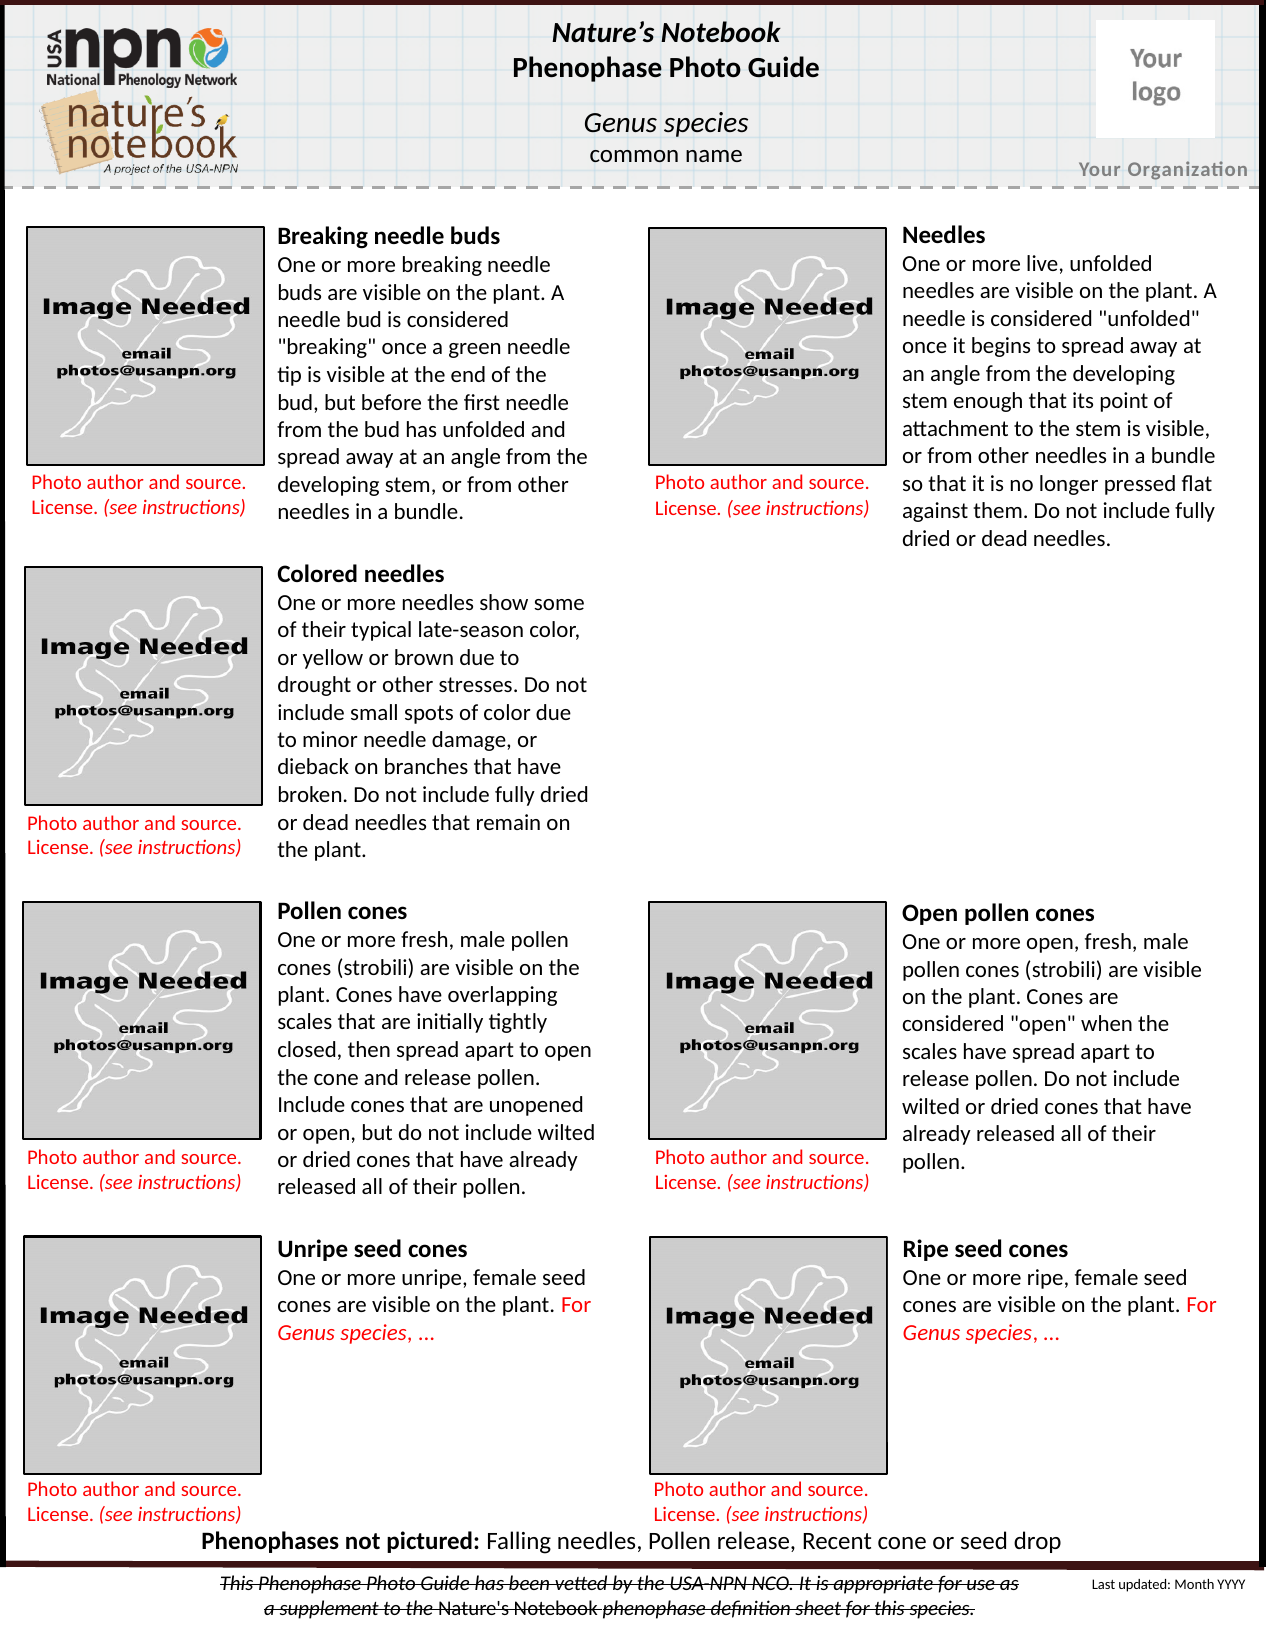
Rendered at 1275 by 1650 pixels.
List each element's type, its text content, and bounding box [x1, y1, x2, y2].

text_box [0, 0, 1265, 1568]
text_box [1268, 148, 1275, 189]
text_box Last updated: Month YYYY [1077, 1577, 1261, 1600]
picture [649, 902, 886, 1139]
picture [27, 227, 264, 464]
picture [24, 902, 260, 1139]
text_box This Phenophase Photo Guide has been vetted by the USA-NPN NCO. It is appropriate for use as a supplement to the Nature's Notebook phenophase definition sheet for this species. [201, 1577, 1038, 1650]
picture [1096, 19, 1215, 138]
picture [46, 28, 237, 88]
picture [649, 228, 886, 465]
picture [25, 567, 261, 804]
